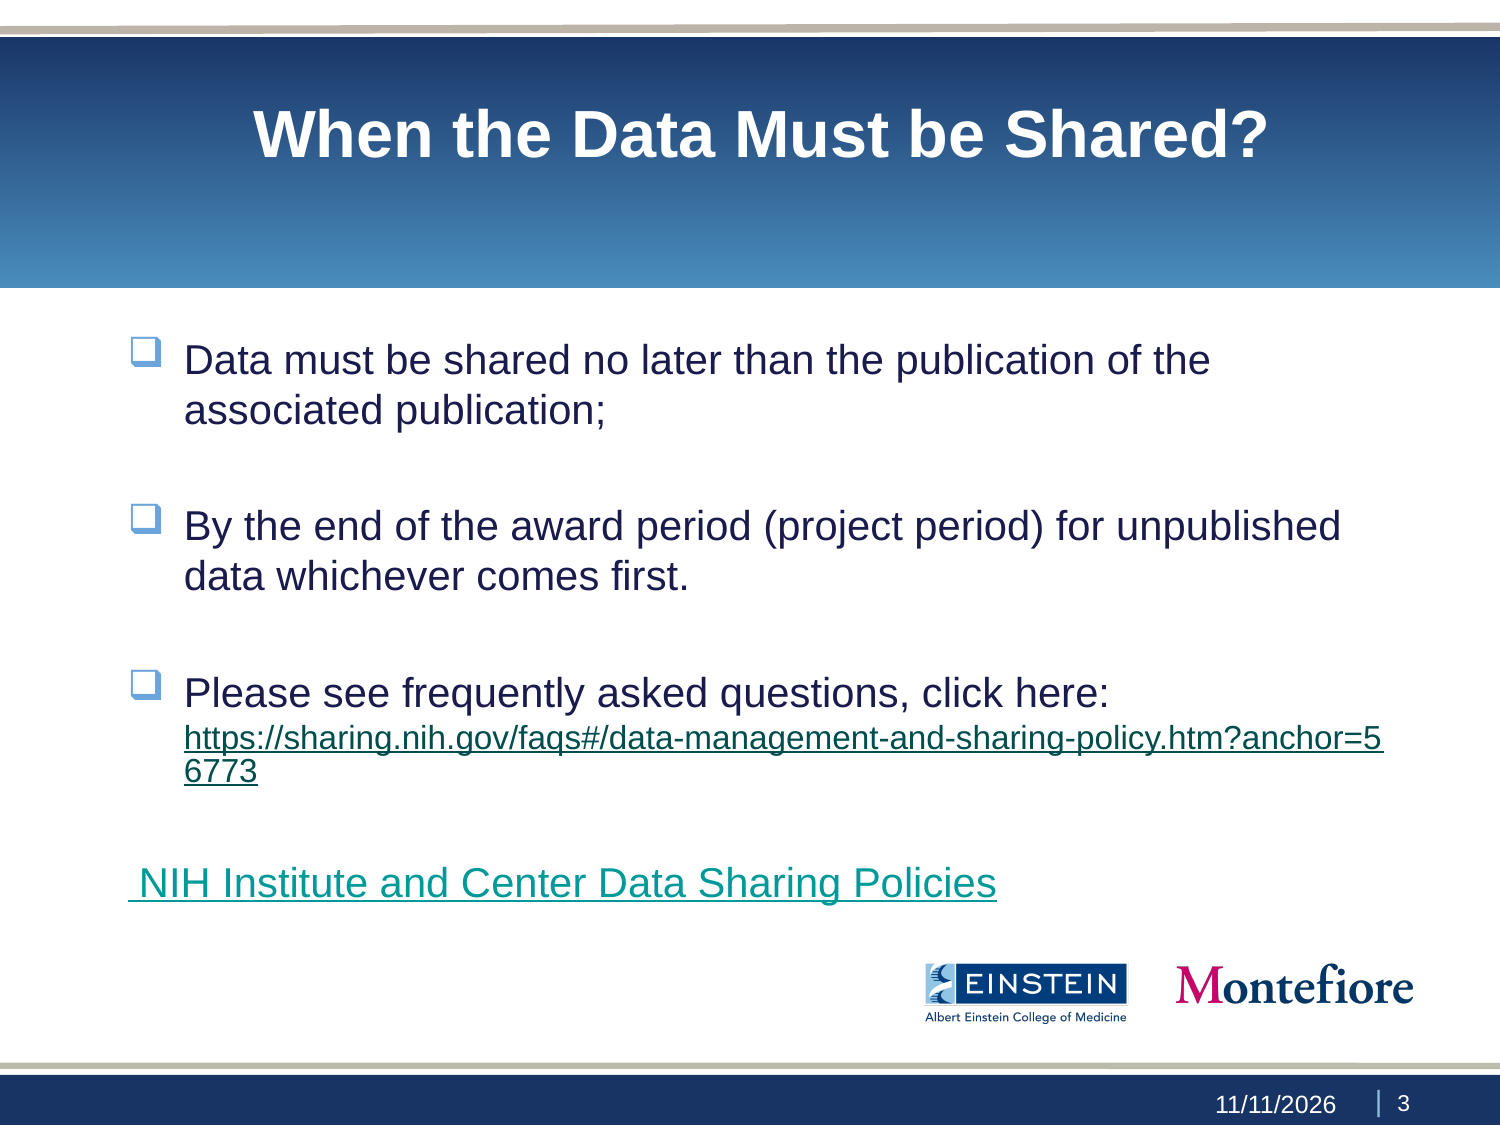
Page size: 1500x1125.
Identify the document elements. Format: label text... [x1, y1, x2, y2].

list Data must be shared no later than the publication of the associated publication; By the end of the award period (project period) for unpublished data whichever comes first. Please see frequently asked questions, click here: https://sharing.nih.gov/faqs#/data-management-and-sharing-policy.htm?anchor=56773 NIH Institute and Center Data Sharing Policies [112, 324, 1413, 950]
slide_number | 2 [1312, 1074, 1426, 1125]
picture [924, 962, 1413, 1024]
title When the Data Must be Shared? [112, 81, 1413, 250]
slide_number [930, 1080, 1353, 1125]
